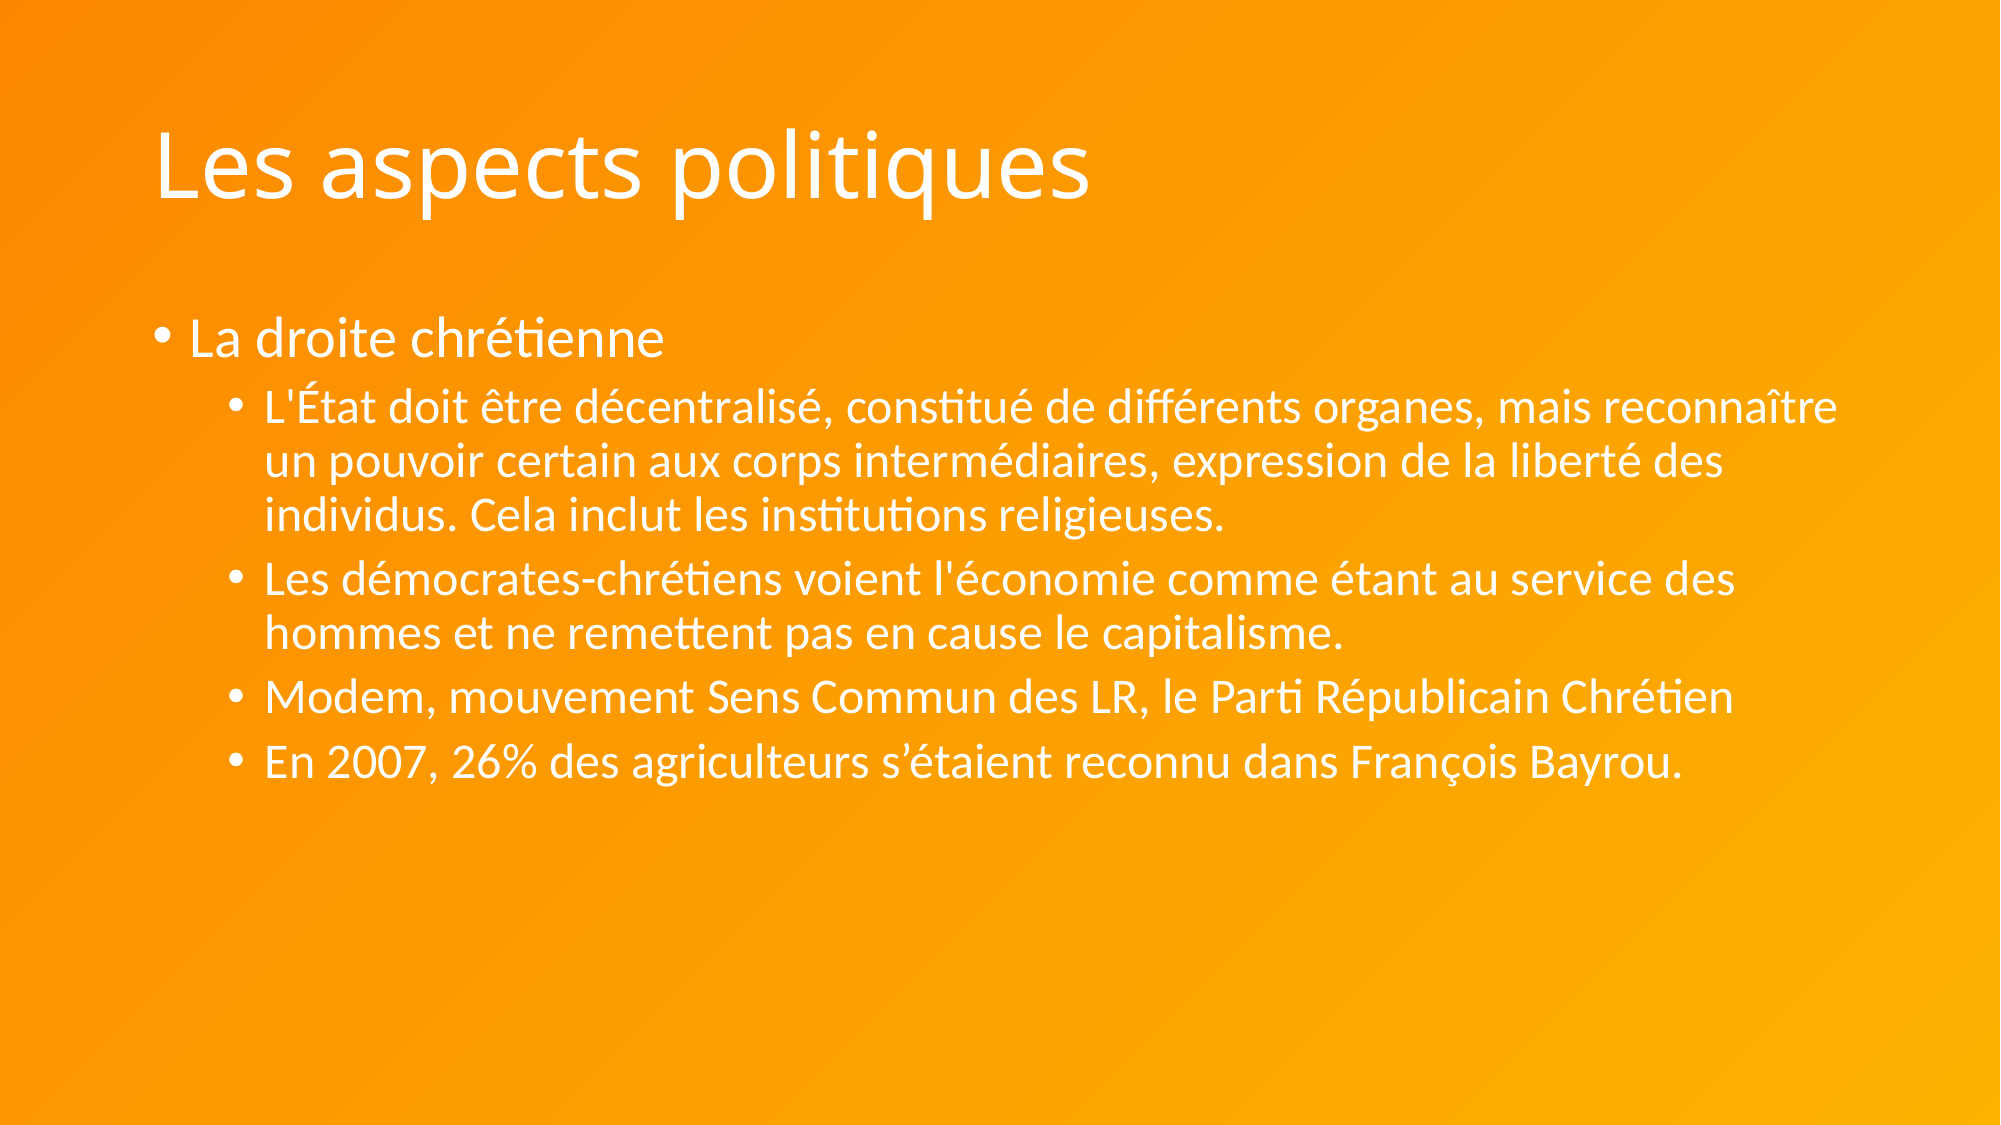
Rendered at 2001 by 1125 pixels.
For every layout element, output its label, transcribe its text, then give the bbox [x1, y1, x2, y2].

list La droite chrétienne L'État doit être décentralisé, constitué de différents organes, mais reconnaître un pouvoir certain aux corps intermédiaires, expression de la liberté des individus. Cela inclut les institutions religieuses. Les démocrates-chrétiens voient l'économie comme étant au service des hommes et ne remettent pas en cause le capitalisme. Modem, mouvement Sens Commun des LR, le Parti Républicain Chrétien En 2007, 26% des agriculteurs s’étaient reconnu dans François Bayrou. [137, 299, 1863, 1014]
title Les aspects politiques [137, 59, 1863, 278]
